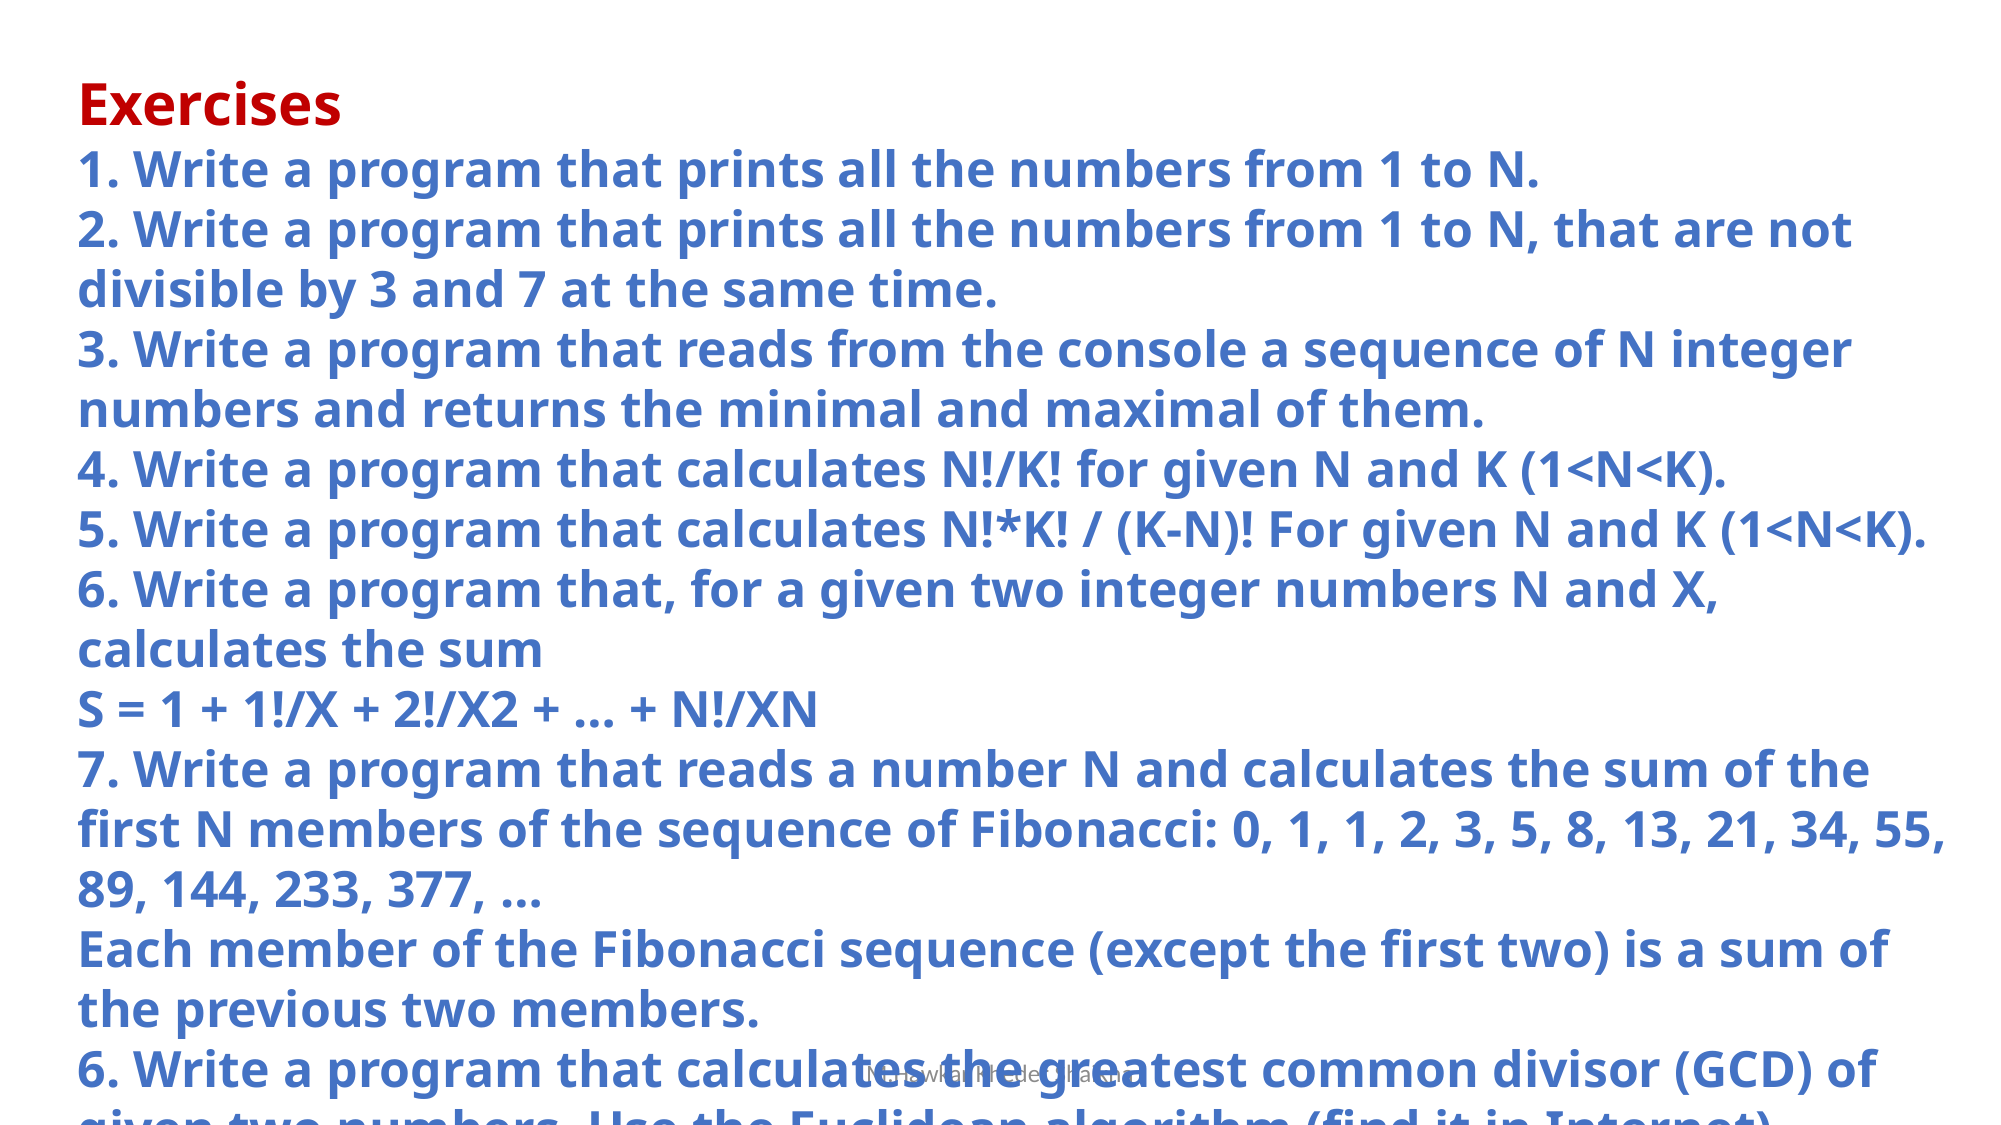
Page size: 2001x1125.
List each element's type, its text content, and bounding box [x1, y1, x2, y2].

footer M.Hawkar Kheder Shaikha [662, 1042, 1338, 1103]
text_box Exercises 1. Write a program that prints all the numbers from 1 to N. 2. Write a program that prints all the numbers from 1 to N, that are not divisible by 3 and 7 at the same time. 3. Write a program that reads from the console a sequence of N integer numbers and returns the minimal and maximal of them. 4. Write a program that calculates N!/K! for given N and K (1<N<K). 5. Write a program that calculates N!*K! / (K-N)! For given N and K (1<N<K). 6. Write a program that, for a given two integer numbers N and X, calculates the sum S = 1 + 1!/X + 2!/X2 + … + N!/XN 7. Write a program that reads a number N and calculates the sum of the first N members of the sequence of Fibonacci: 0, 1, 1, 2, 3, 5, 8, 13, 21, 34, 55, 89, 144, 233, 377, … Each member of the Fibonacci sequence (except the first two) is a sum of the previous two members. 6. Write a program that calculates the greatest common divisor (GCD) of given two numbers. Use the Euclidean algorithm (find it in Internet). [62, 59, 1962, 1125]
